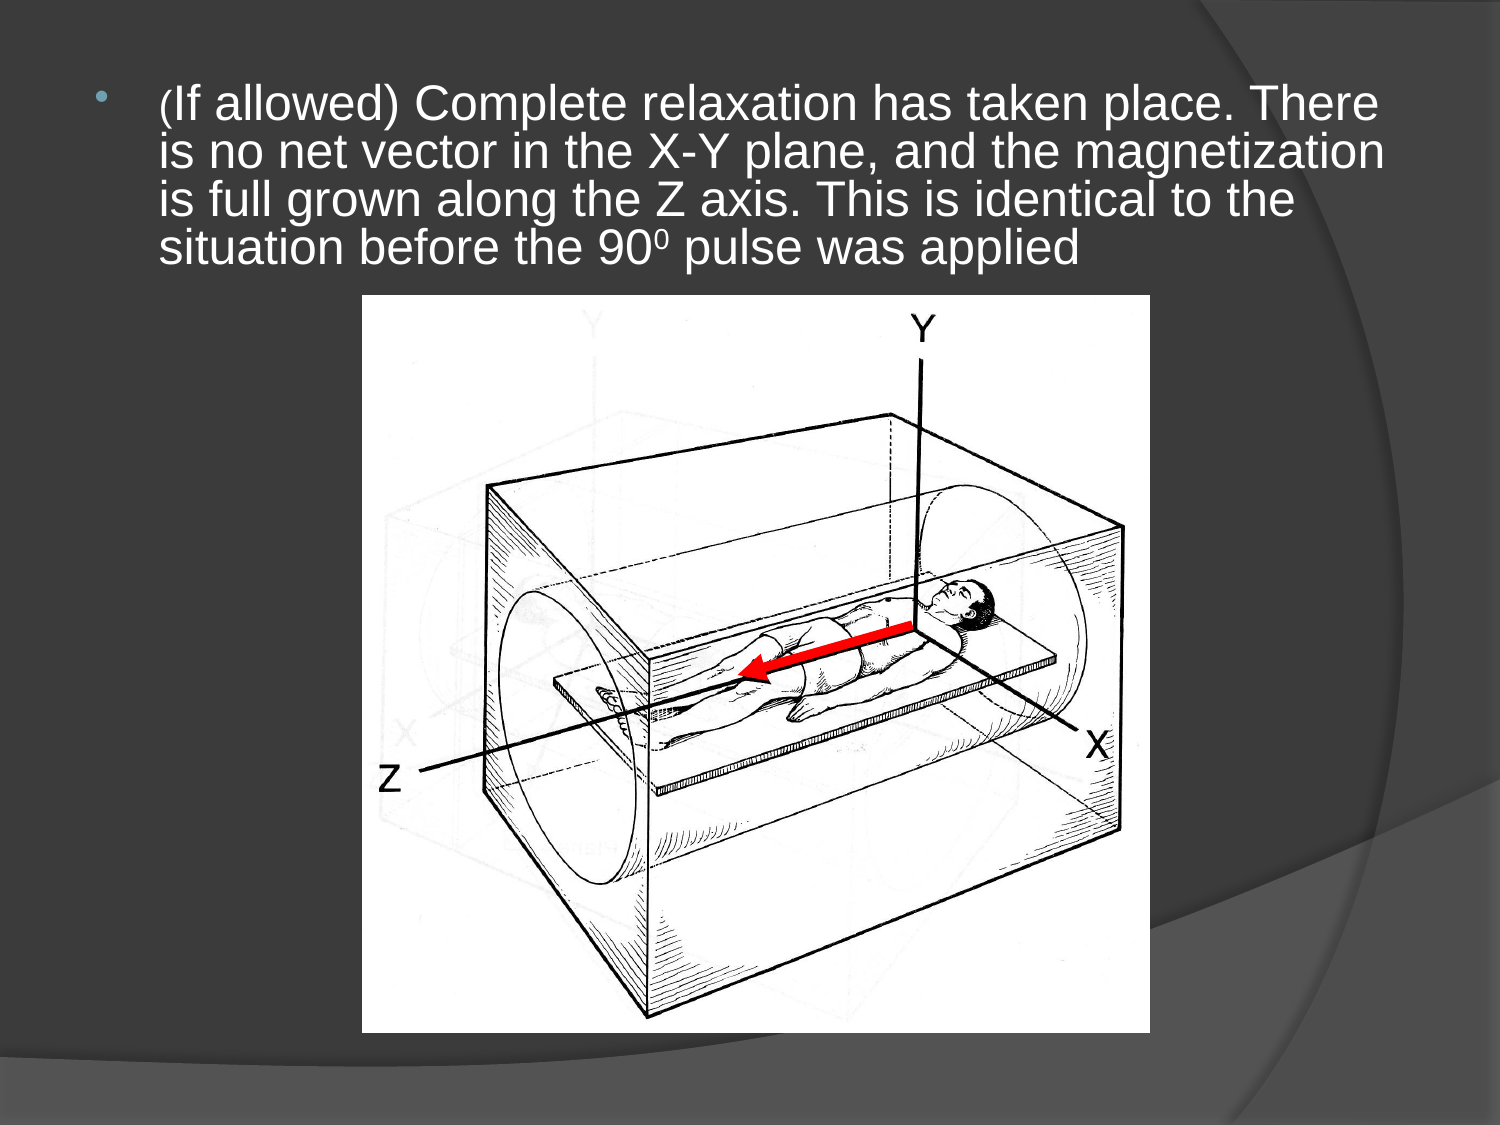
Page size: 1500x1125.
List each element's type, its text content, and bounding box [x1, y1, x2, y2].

picture [362, 295, 1151, 1033]
list (If allowed) Complete relaxation has taken place. There is no net vector in the X-Y plane, and the magnetization is full grown along the Z axis. This is identical to the situation before the 900 pulse was applied [74, 74, 1426, 288]
